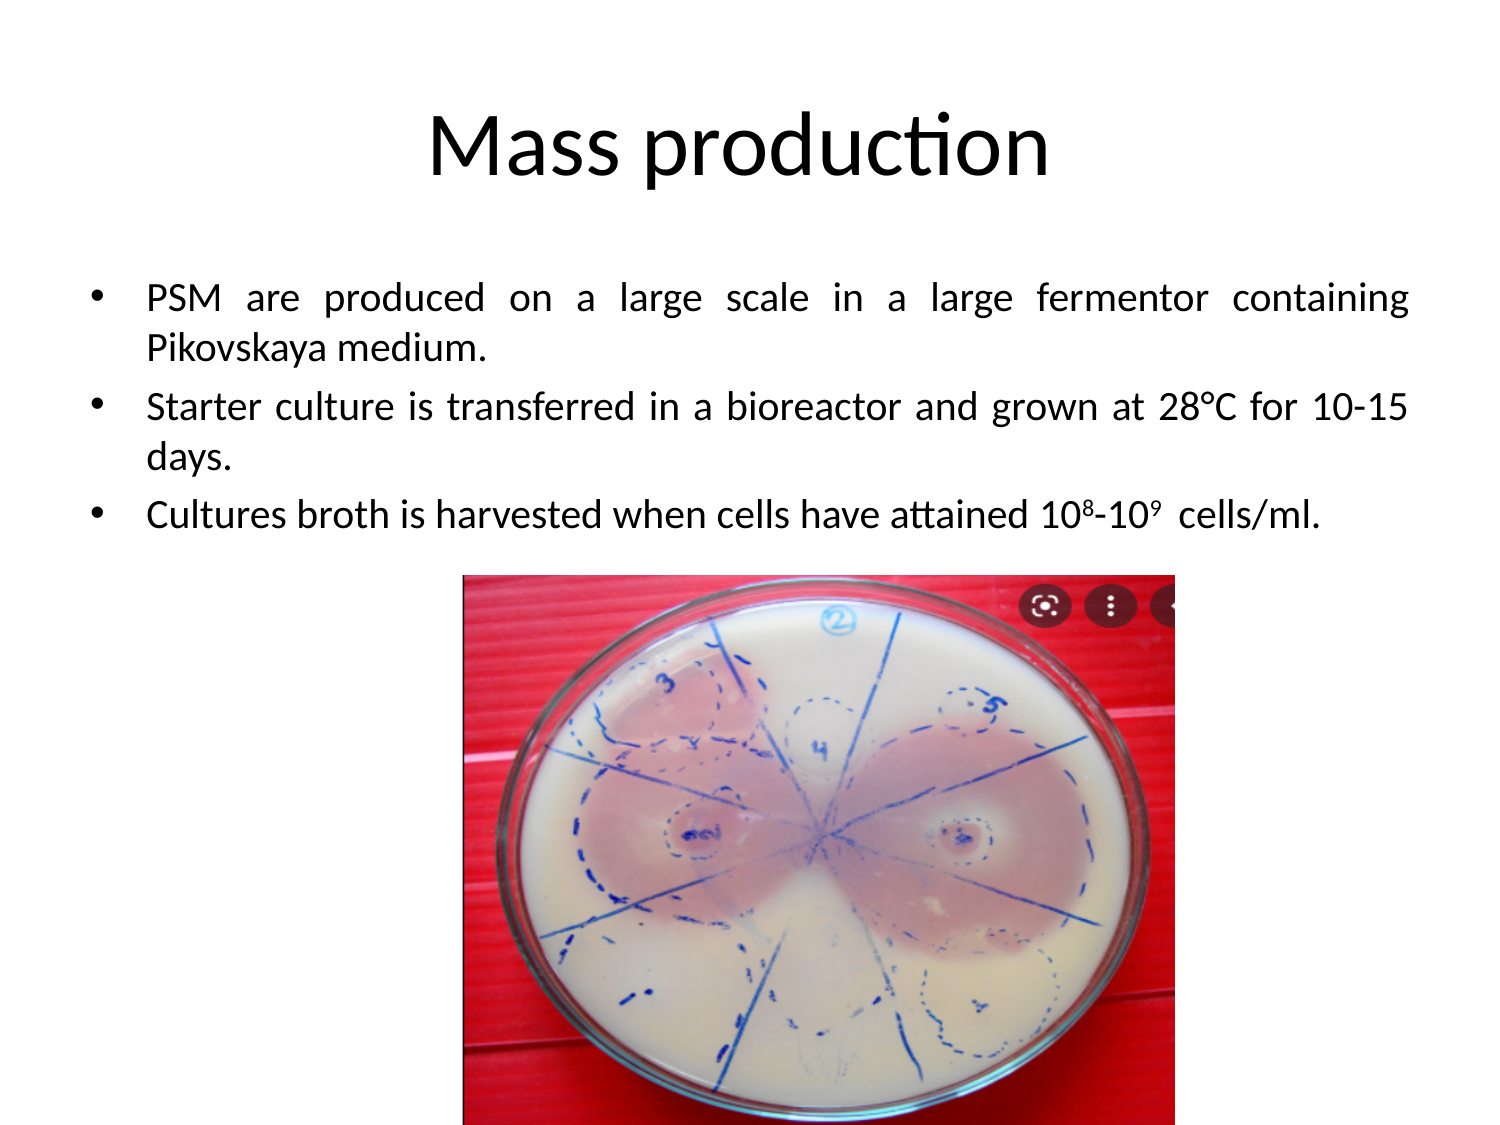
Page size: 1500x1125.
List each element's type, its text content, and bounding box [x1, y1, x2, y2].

list PSM are produced on a large scale in a large fermentor containing Pikovskaya medium. Starter culture is transferred in a bioreactor and grown at 28°C for 10-15 days. Cultures broth is harvested when cells have attained 108-109 cells/ml. [75, 262, 1425, 1005]
title Mass production [75, 45, 1425, 233]
picture [462, 574, 1176, 1125]
